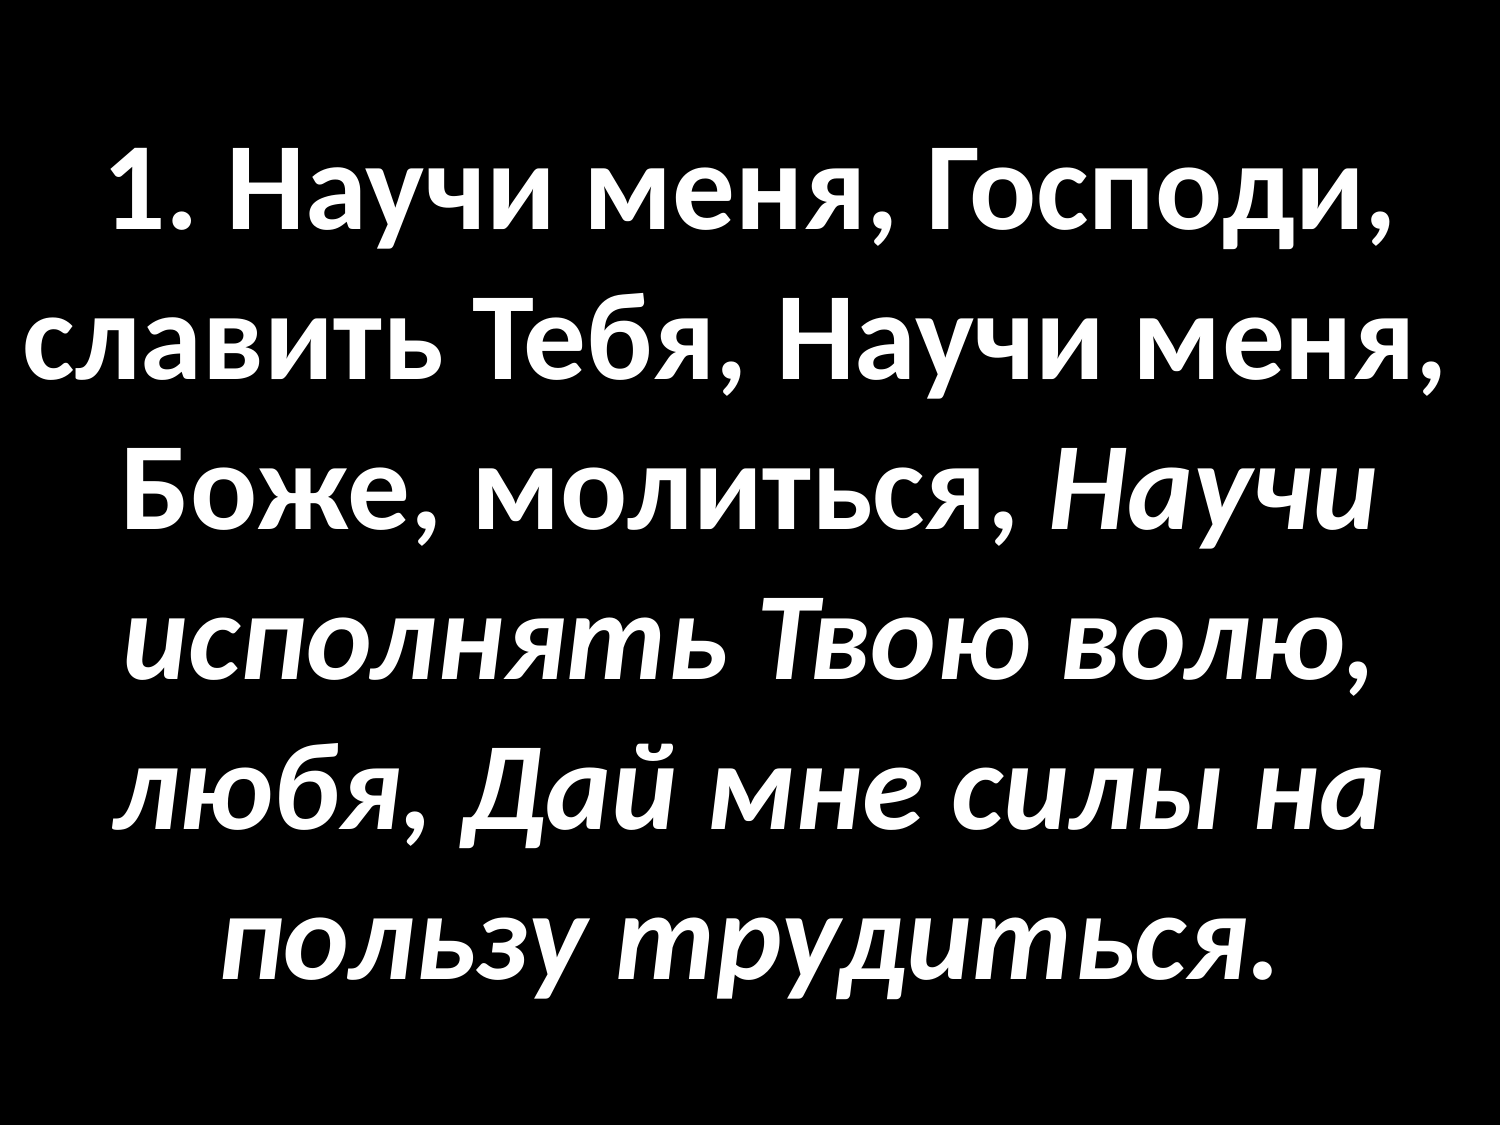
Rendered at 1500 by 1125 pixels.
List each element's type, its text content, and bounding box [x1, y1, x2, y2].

title 1. Научи меня, Господи, славить Тебя, Научи меня, Боже, молиться, Научи исполнять Твою волю, любя, Дай мне силы на пользу трудиться. [0, 433, 1500, 675]
